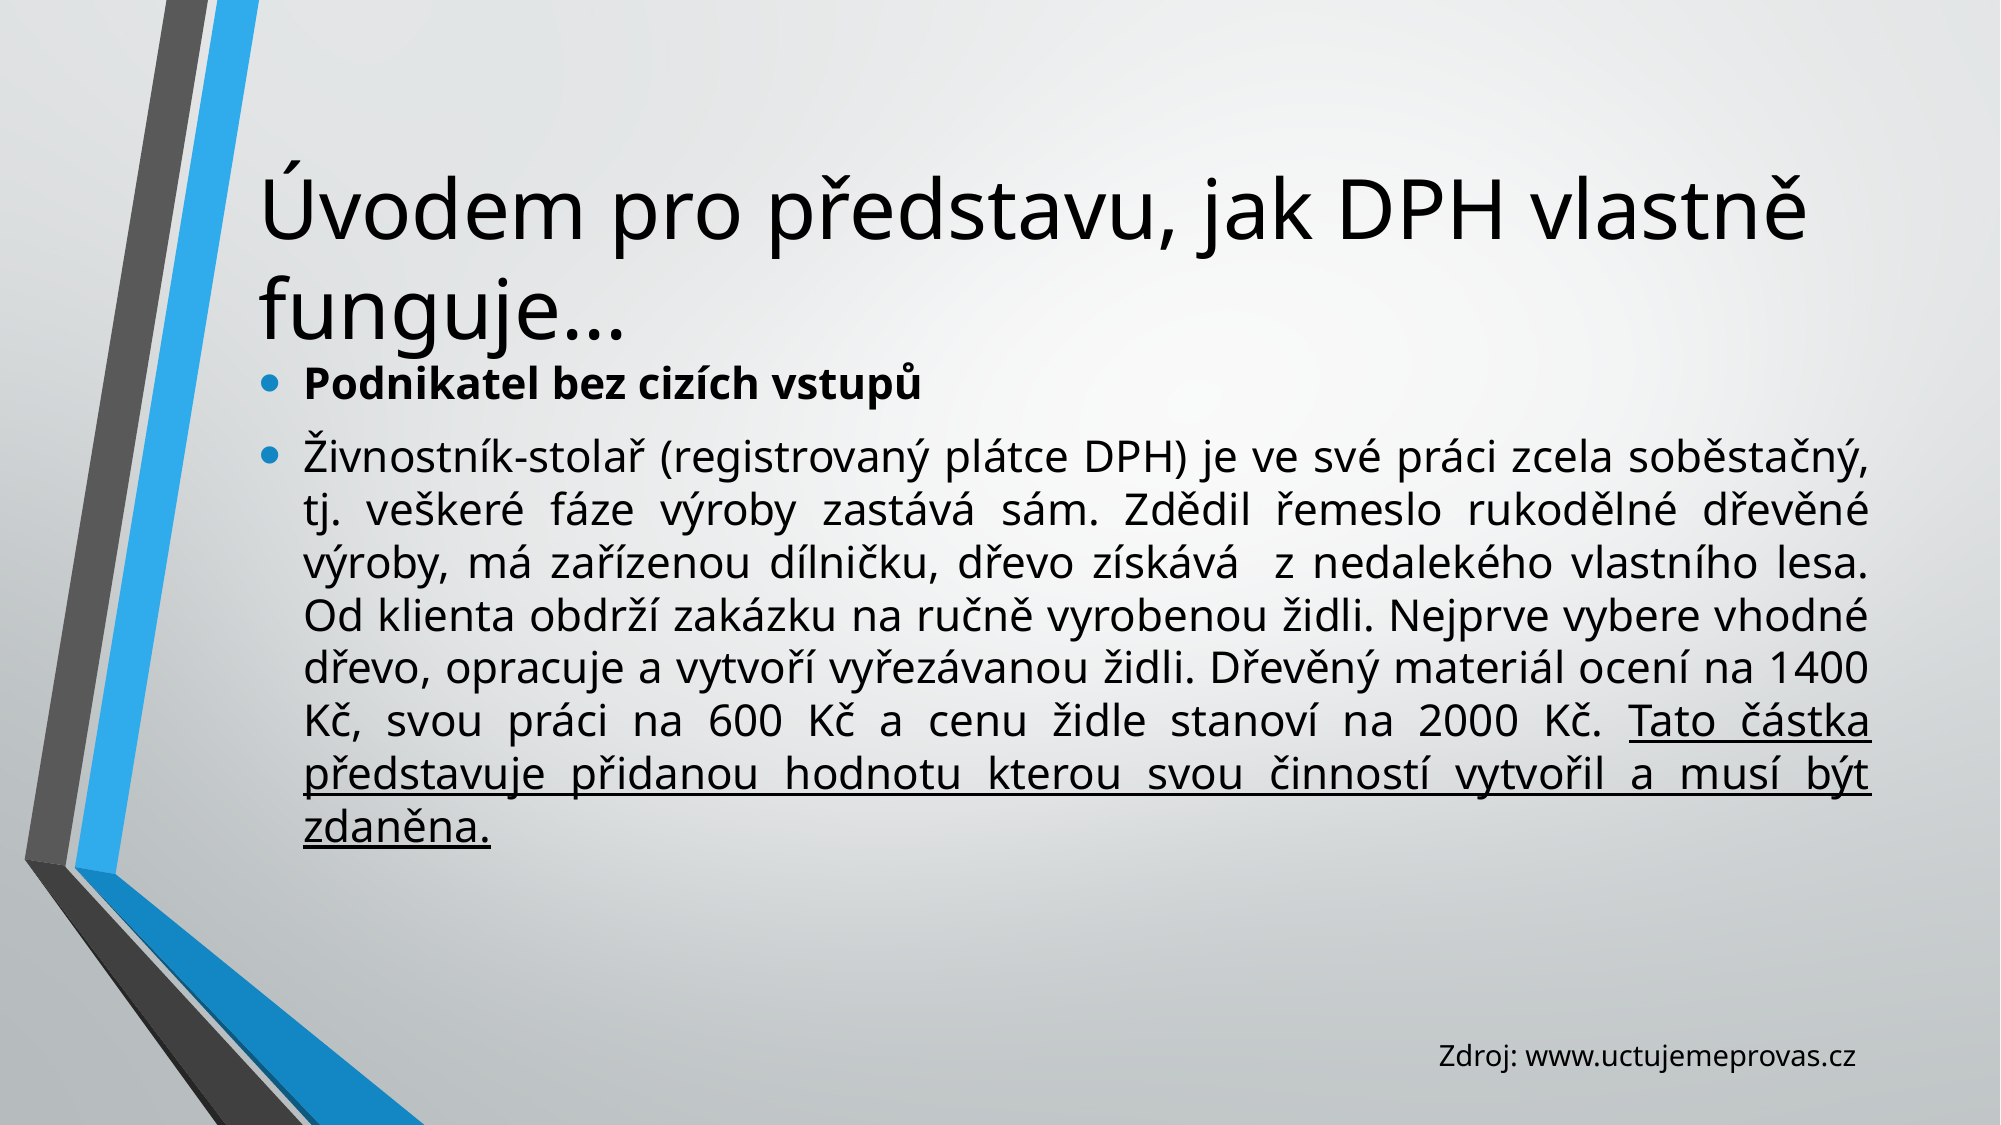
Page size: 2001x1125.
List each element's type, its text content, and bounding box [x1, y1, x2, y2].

text_box Zdroj: www.uctujemeprovas.cz [1423, 1029, 1887, 1080]
list Podnikatel bez cizích vstupů Živnostník-stolař (registrovaný plátce DPH) je ve své práci zcela soběstačný, tj. veškeré fáze výroby zastává sám. Zdědil řemeslo rukodělné dřevěné výroby, má zařízenou dílničku, dřevo získává z nedalekého vlastního lesa. Od klienta obdrží zakázku na ručně vyrobenou židli. Nejprve vybere vhodné dřevo, opracuje a vytvoří vyřezávanou židli. Dřevěný materiál ocení na 1400 Kč, svou práci na 600 Kč a cenu židle stanoví na 2000 Kč. Tato částka představuje přidanou hodnotu kterou svou činností vytvořil a musí být zdaněna. [243, 347, 1887, 860]
title Úvodem pro představu, jak DPH vlastně funguje... [243, 112, 1887, 347]
